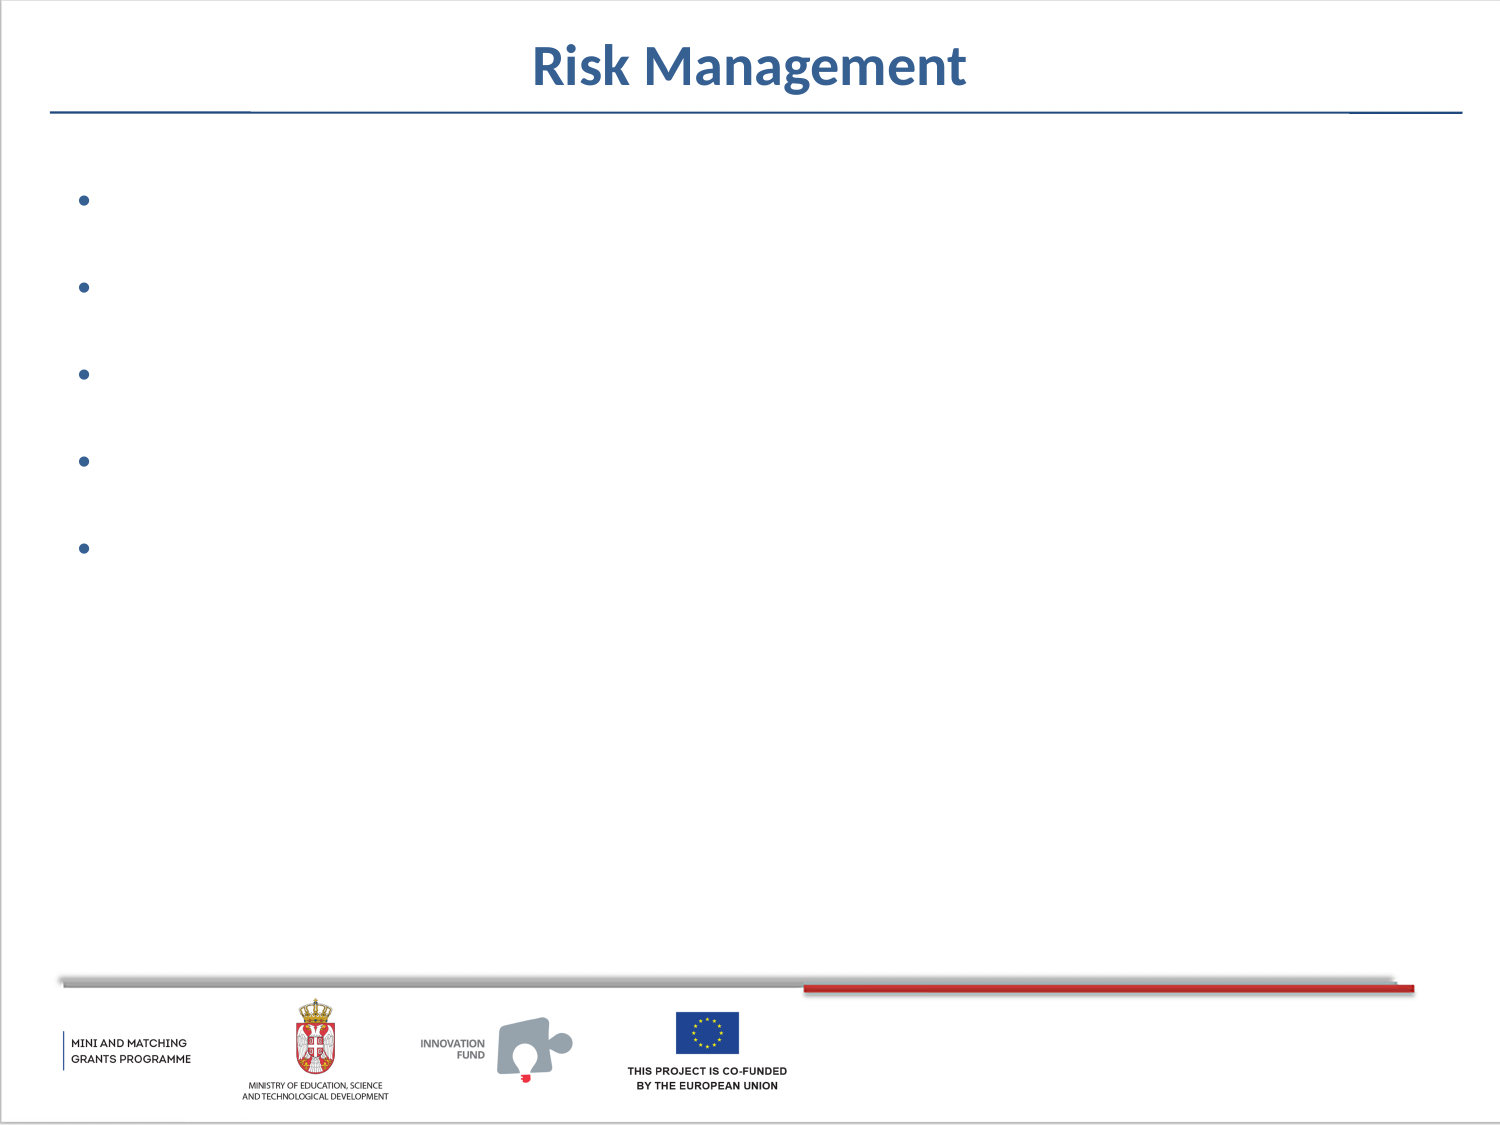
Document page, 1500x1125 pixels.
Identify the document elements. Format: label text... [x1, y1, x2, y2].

picture [0, 0, 1500, 1125]
text_box [62, 179, 1413, 675]
text_box Risk Management [74, 19, 1425, 110]
